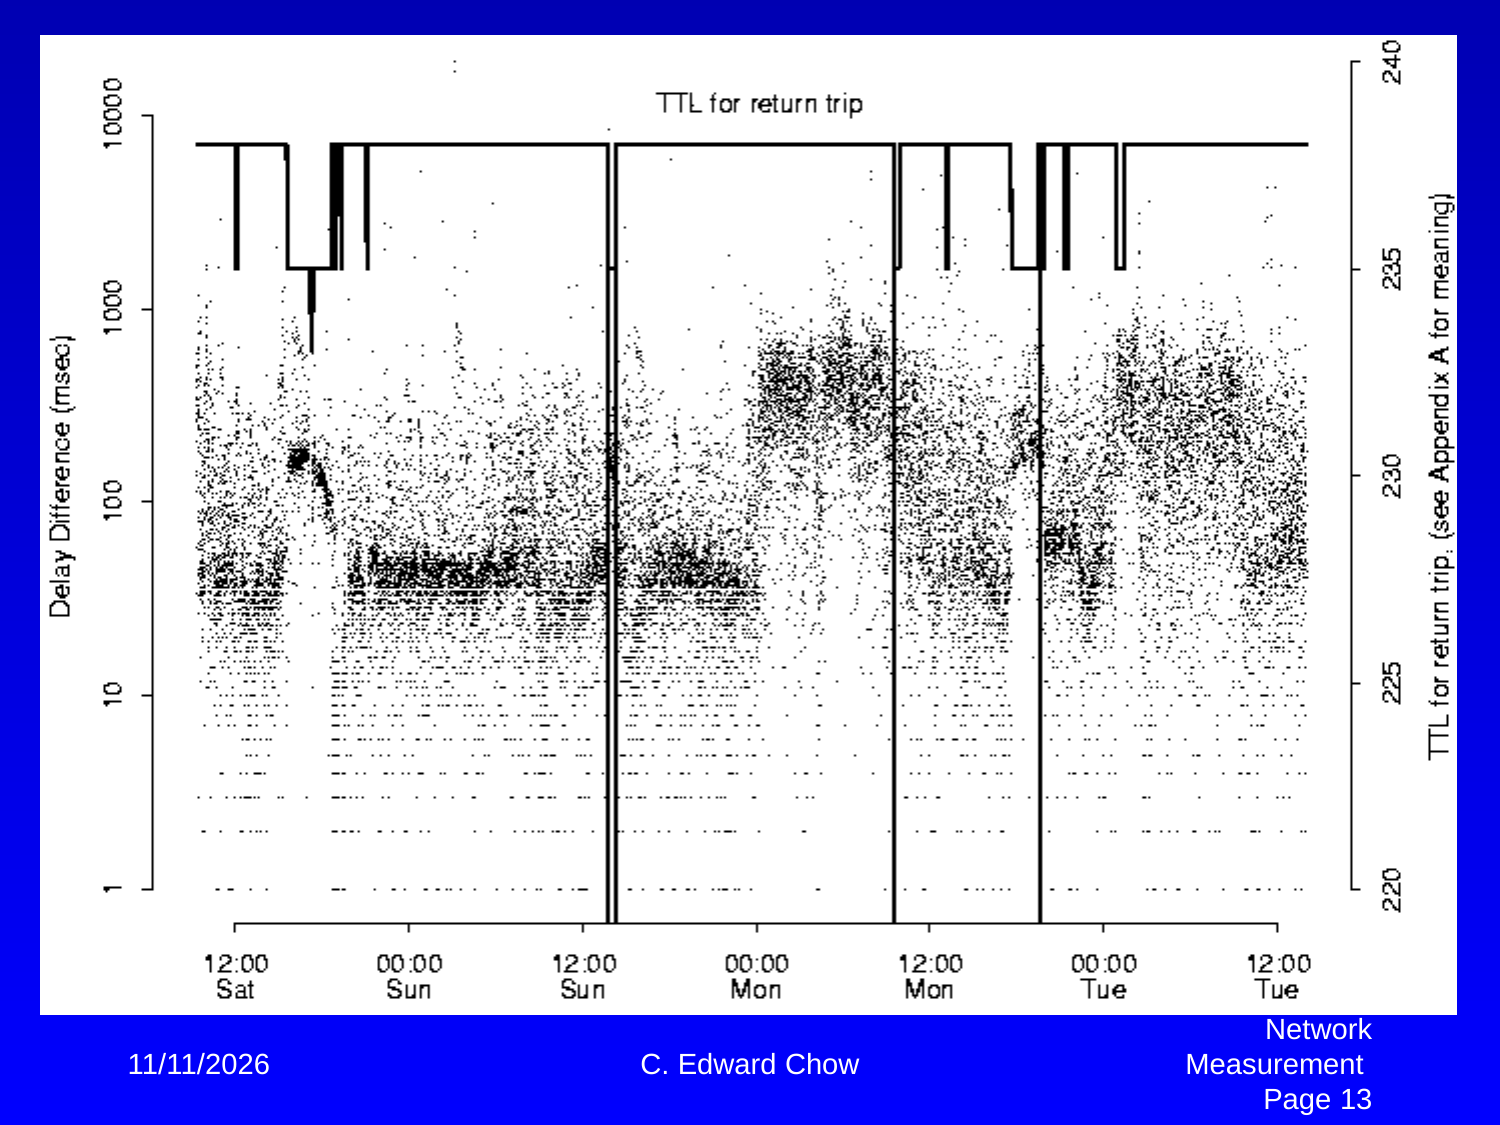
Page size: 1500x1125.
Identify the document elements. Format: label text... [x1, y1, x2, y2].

picture [40, 35, 1457, 1015]
footer C. Edward Chow [512, 1025, 988, 1100]
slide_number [112, 1025, 425, 1100]
slide_number Network Measurement Page 13 [1074, 1025, 1388, 1100]
